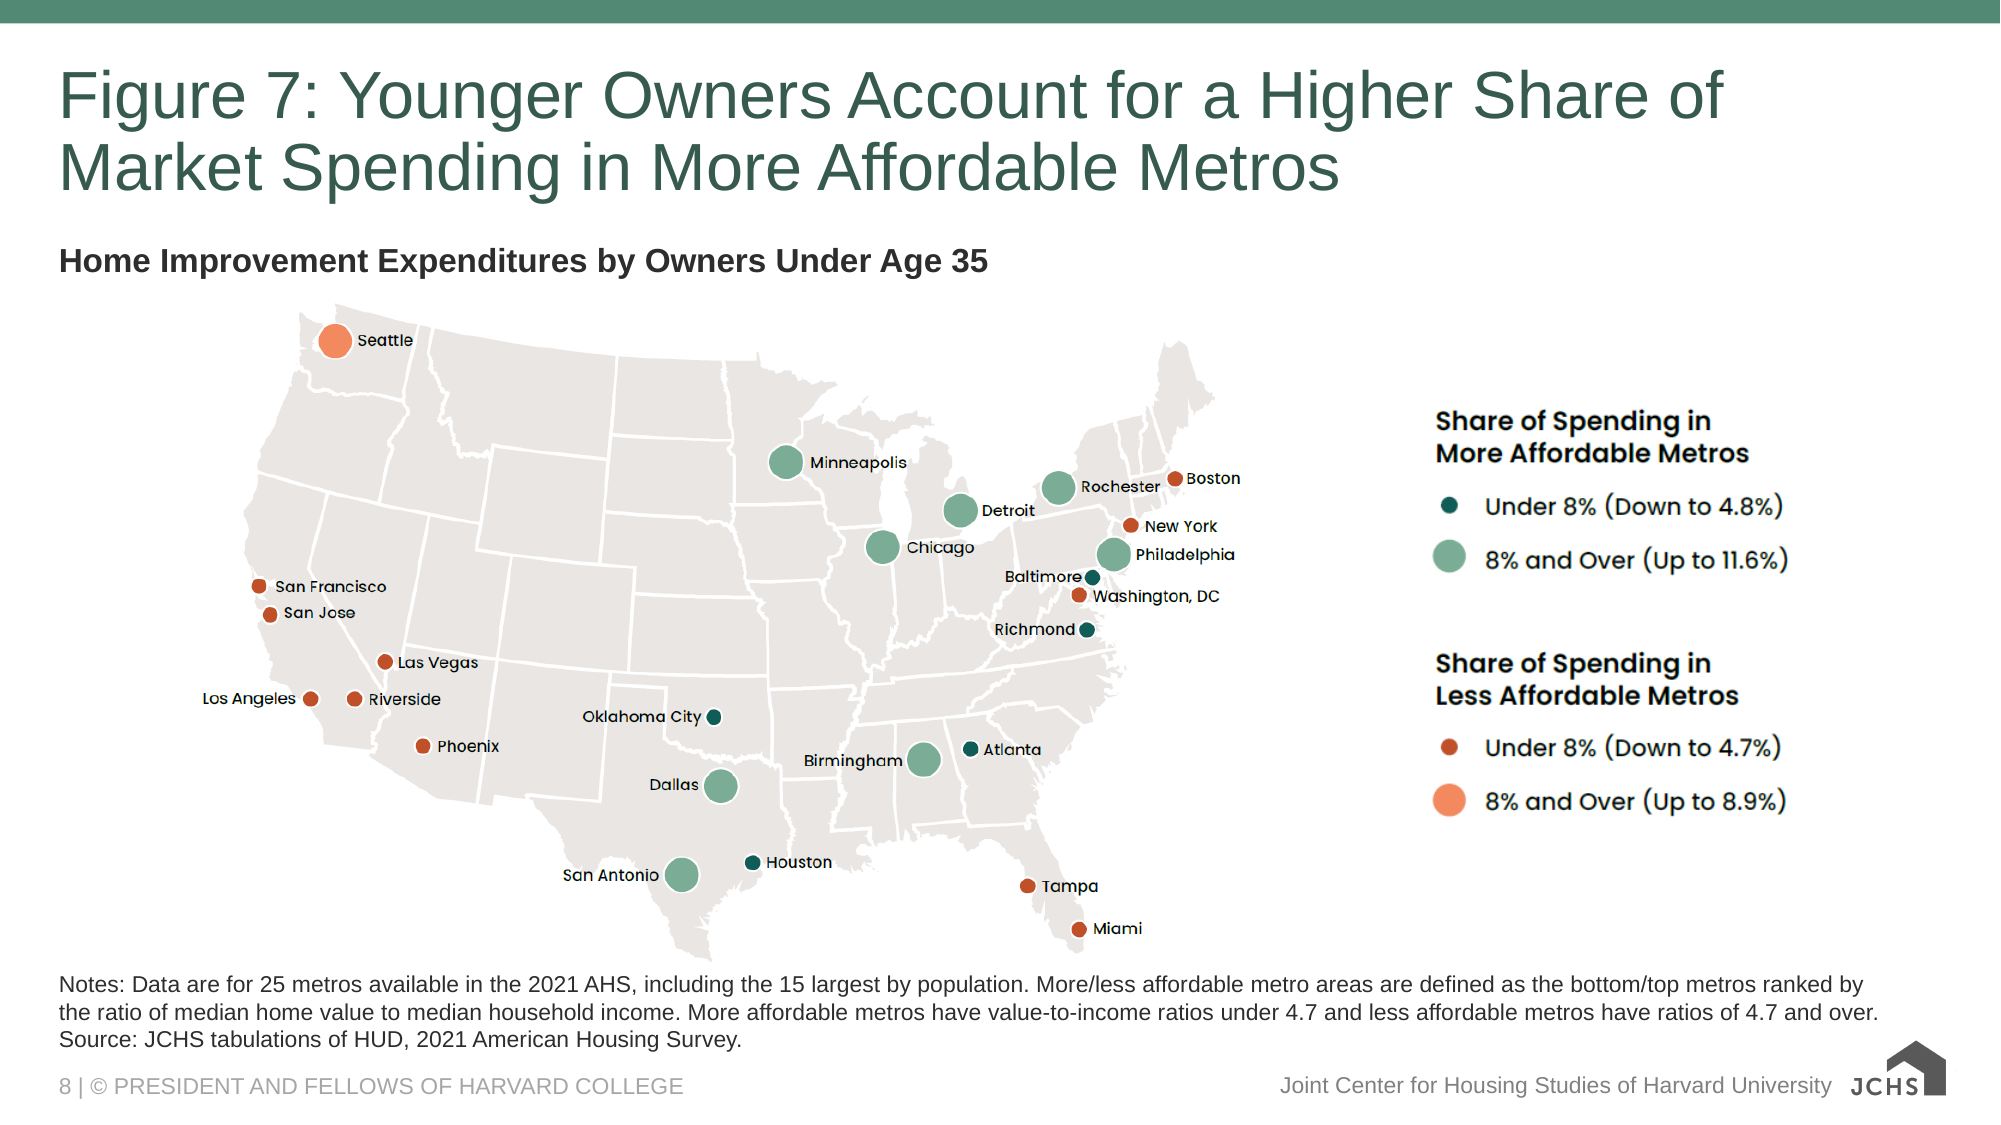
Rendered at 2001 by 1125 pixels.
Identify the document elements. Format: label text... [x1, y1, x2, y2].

list Notes: Data are for 25 metros available in the 2021 AHS, including the 15 largest by population. More/less affordable metro areas are defined as the bottom/top metros ranked by the ratio of median home value to median household income. More affordable metros have value-to-income ratios under 4.7 and less affordable metros have ratios of 4.7 and over. Source: JCHS tabulations of HUD, 2021 American Housing Survey. [43, 972, 1909, 1060]
title Figure 7: Younger Owners Account for a Higher Share of Market Spending in More Affordable Metros [43, 59, 1942, 206]
text_box Home Improvement Expenditures by Owners Under Age 35 [43, 231, 1645, 287]
picture [1839, 1031, 1957, 1105]
picture [195, 289, 1246, 973]
picture [1380, 386, 1805, 846]
